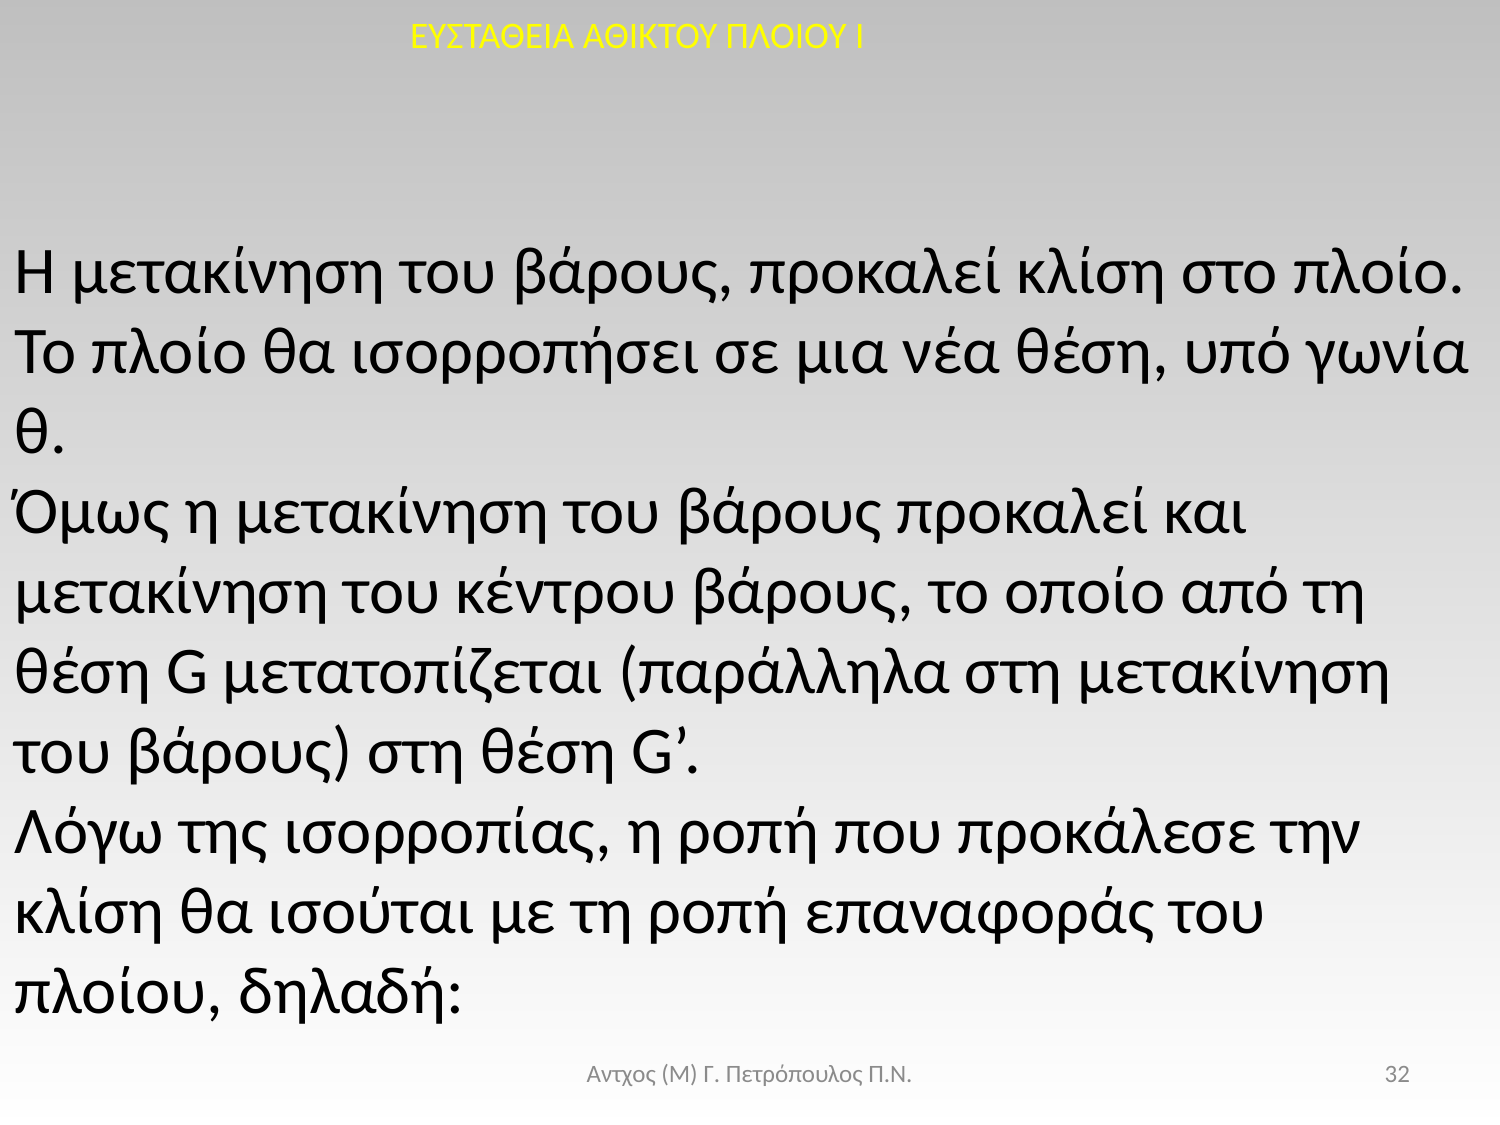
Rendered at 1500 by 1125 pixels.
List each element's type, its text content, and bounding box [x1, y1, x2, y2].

footer Αντχος (Μ) Γ. Πετρόπουλος Π.Ν. [512, 1042, 988, 1103]
slide_number 32 [1074, 1042, 1425, 1103]
text_box ΕΥΣΤΑΘΕΙΑ ΑΘΙΚΤΟΥ ΠΛΟΙΟΥ I [0, 3, 1275, 64]
text_box Η μετακίνηση του βάρους, προκαλεί κλίση στο πλοίο. Το πλοίο θα ισορροπήσει σε μια νέα θέση, υπό γωνία θ. Όμως η μετακίνηση του βάρους προκαλεί και μετακίνηση του κέντρου βάρους, το οποίο από τη θέση G μετατοπίζεται (παράλληλα στη μετακίνηση του βάρους) στη θέση G’. Λόγω της ισορροπίας, η ροπή που προκάλεσε την κλίση θα ισούται με τη ροπή επαναφοράς του πλοίου, δηλαδή: [0, 219, 1500, 1035]
